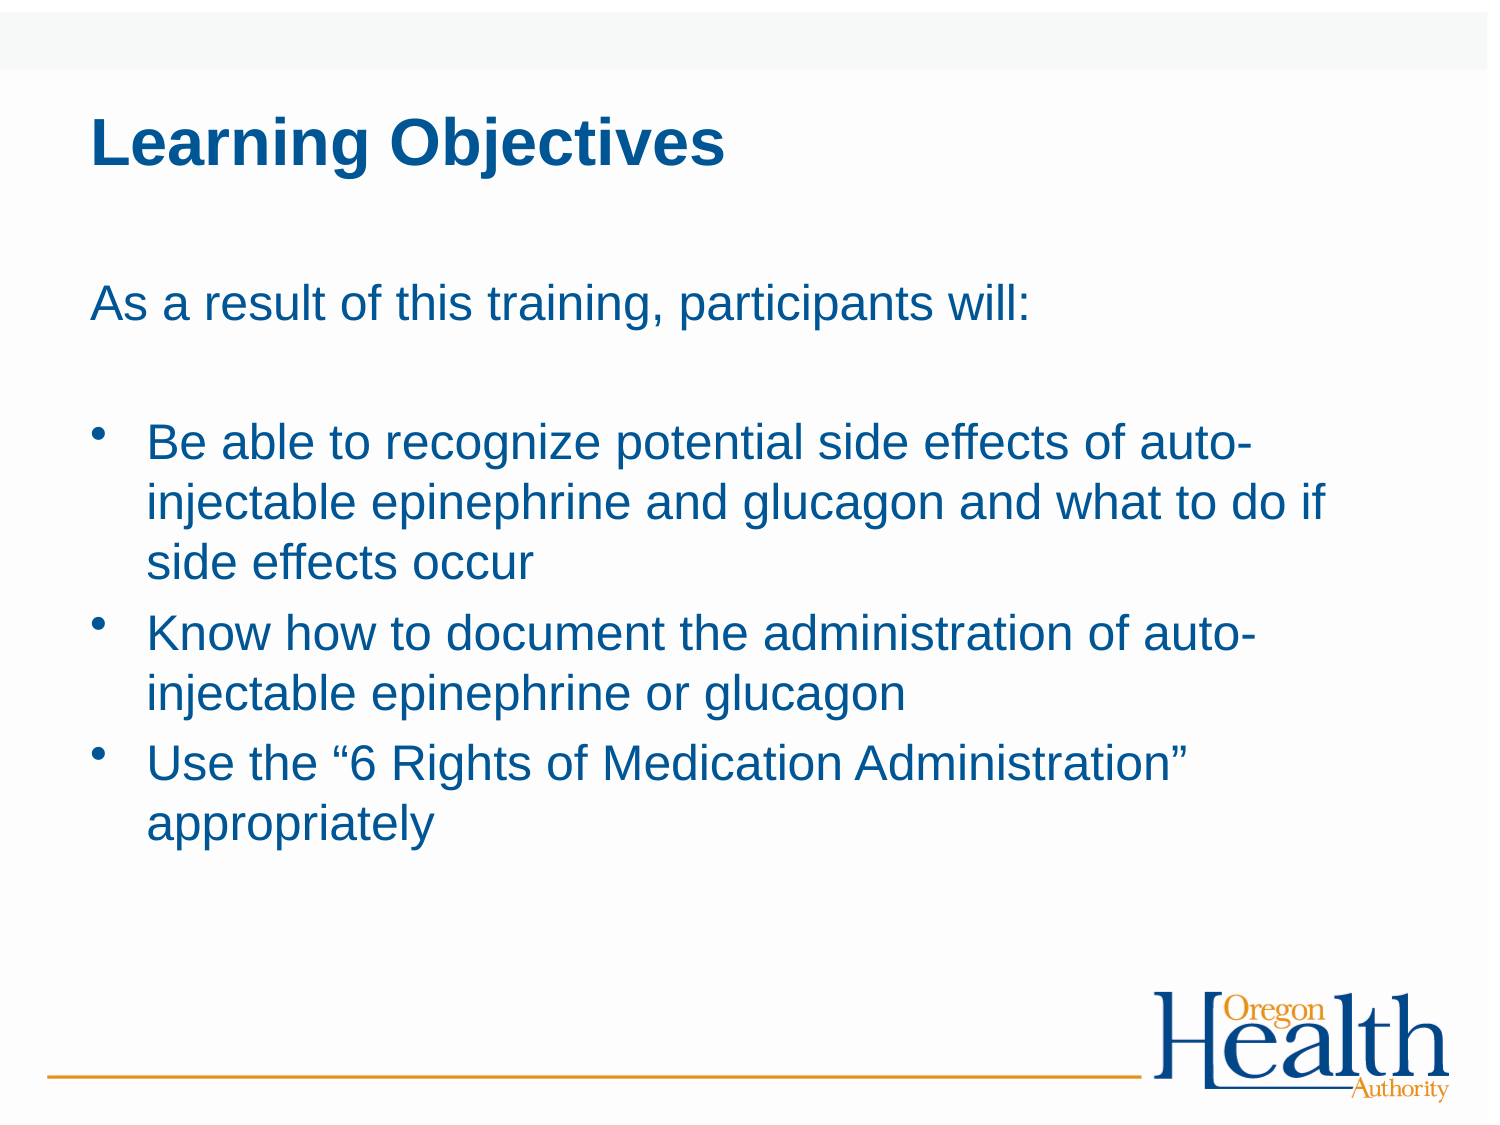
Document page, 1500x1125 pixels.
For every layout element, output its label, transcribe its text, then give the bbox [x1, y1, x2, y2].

list As a result of this training, participants will: Be able to recognize potential side effects of auto-injectable epinephrine and glucagon and what to do if side effects occur Know how to document the administration of auto-injectable epinephrine or glucagon Use the “6 Rights of Medication Administration” appropriately [74, 262, 1426, 938]
picture [0, 12, 1488, 1125]
title Learning Objectives [74, 44, 1426, 233]
